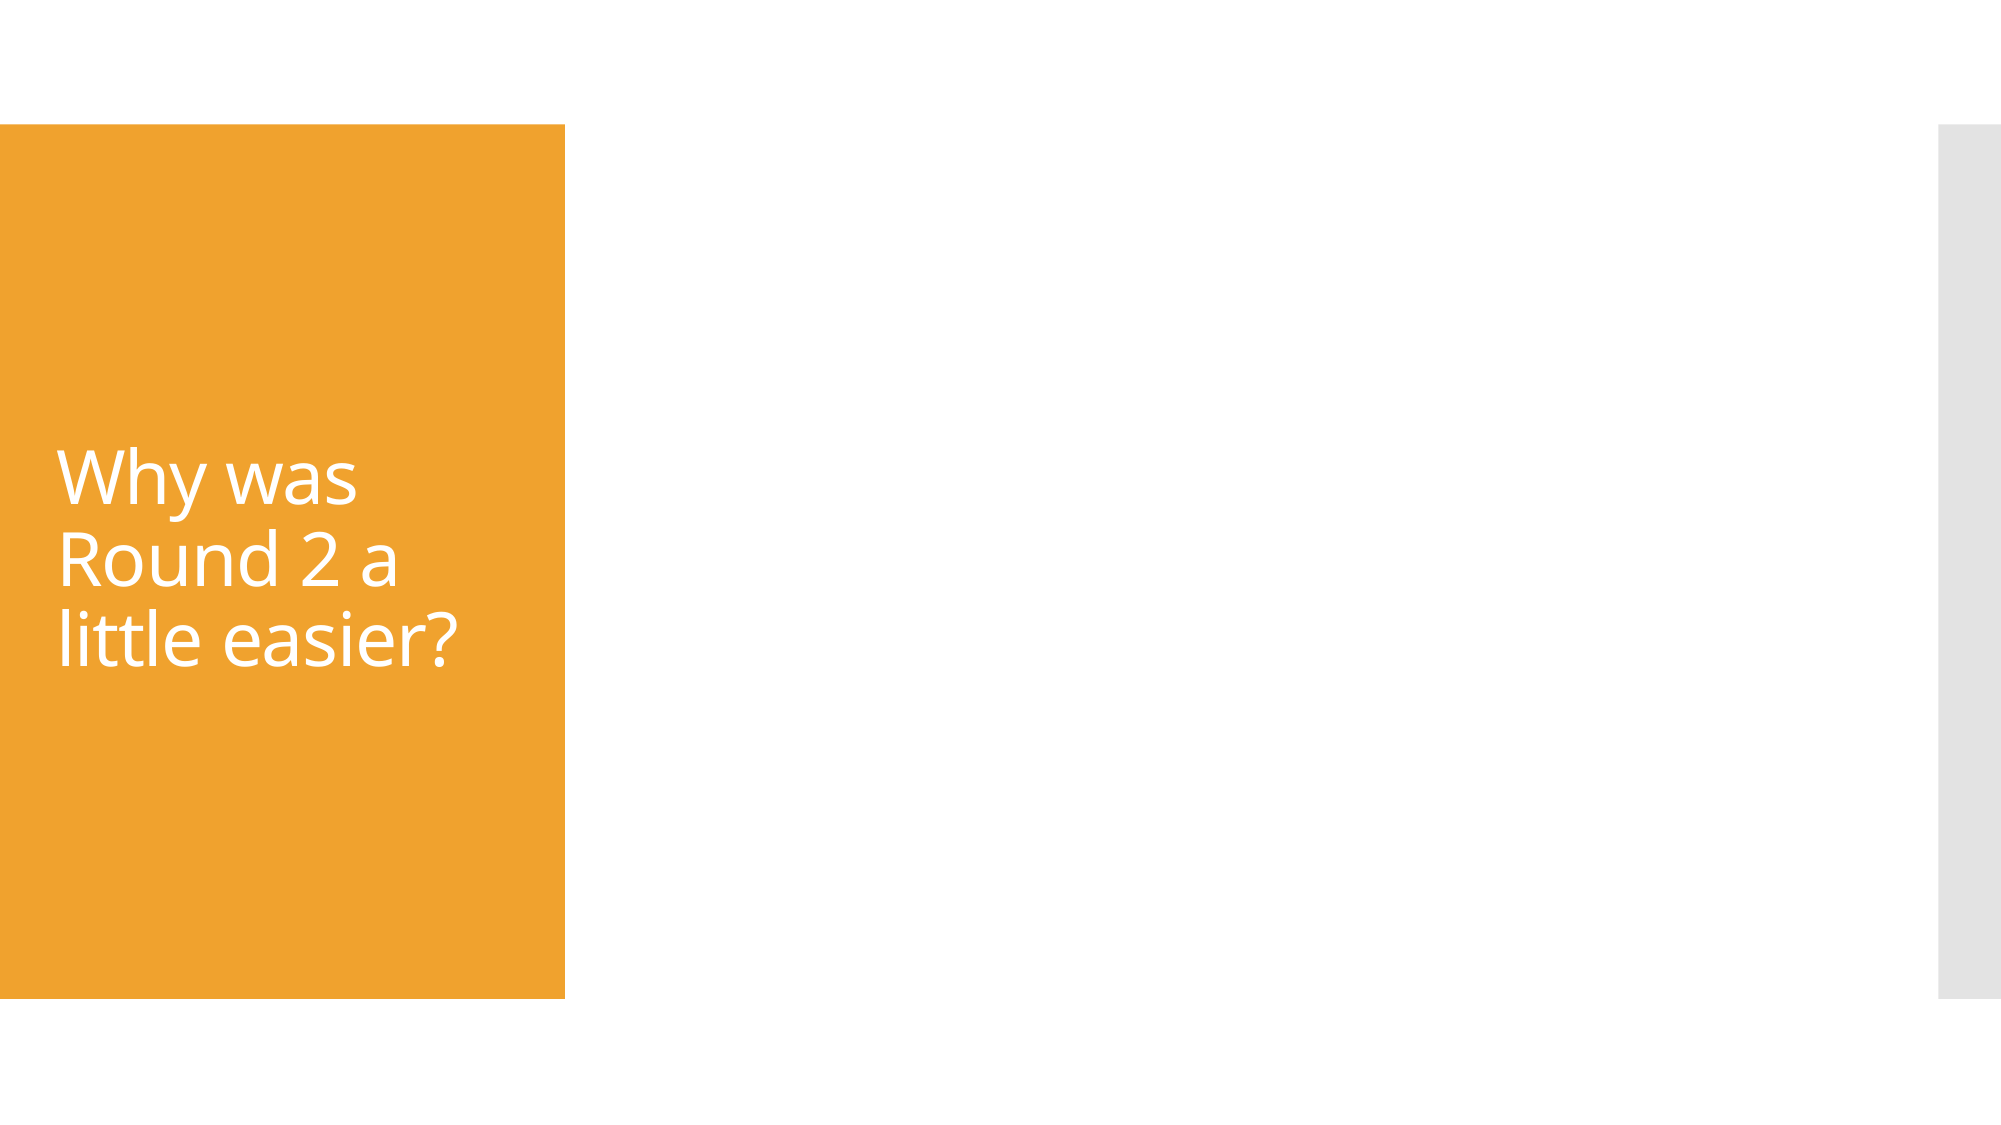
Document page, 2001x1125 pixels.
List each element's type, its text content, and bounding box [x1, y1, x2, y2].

title Why was Round 2 a little easier? [41, 184, 525, 940]
